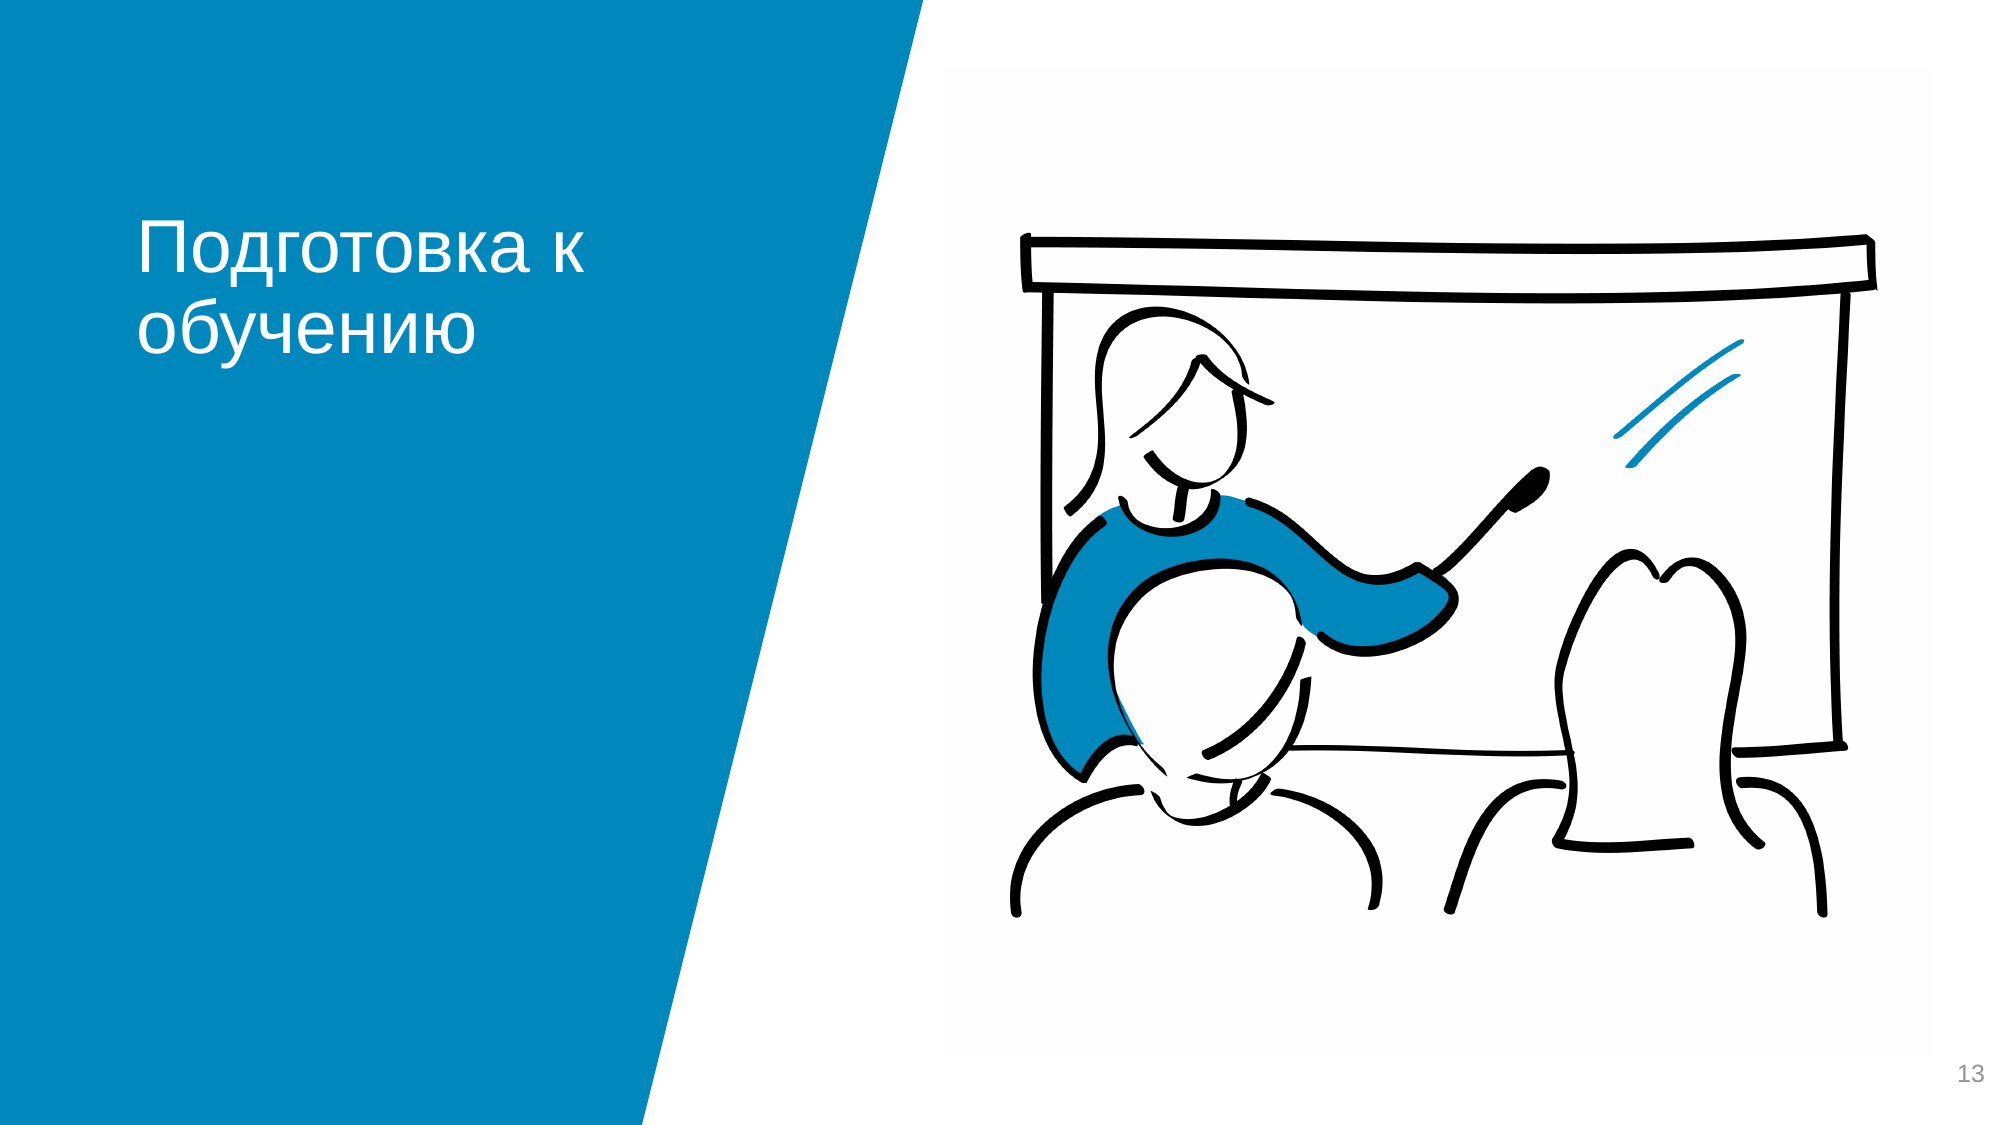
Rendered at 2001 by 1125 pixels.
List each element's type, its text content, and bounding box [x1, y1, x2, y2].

slide_number 13 [1550, 1042, 2000, 1103]
picture [944, 68, 1932, 1056]
title Подготовка к обучению [136, 0, 775, 371]
